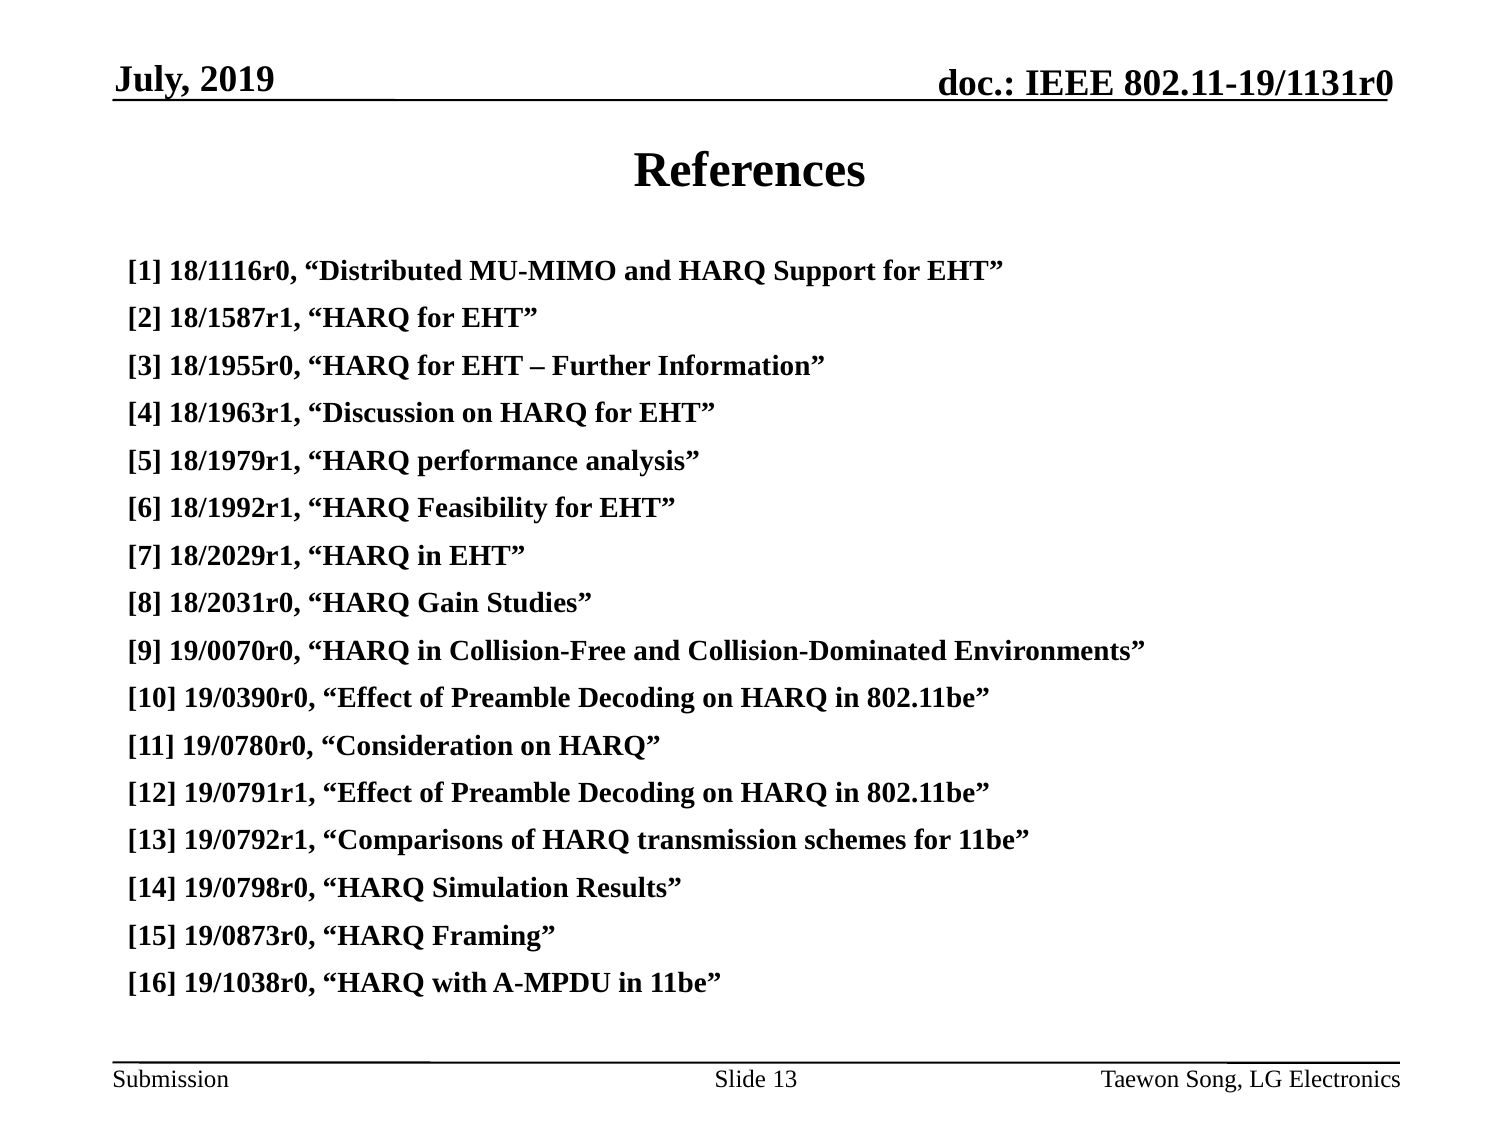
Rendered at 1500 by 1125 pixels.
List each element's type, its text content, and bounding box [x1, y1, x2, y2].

slide_number Slide 13 [712, 1061, 800, 1123]
title References [112, 112, 1388, 221]
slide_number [114, 54, 423, 100]
list [1] 18/1116r0, “Distributed MU-MIMO and HARQ Support for EHT” [2] 18/1587r1, “HARQ for EHT” [3] 18/1955r0, “HARQ for EHT – Further Information” [4] 18/1963r1, “Discussion on HARQ for EHT” [5] 18/1979r1, “HARQ performance analysis” [6] 18/1992r1, “HARQ Feasibility for EHT” [7] 18/2029r1, “HARQ in EHT” [8] 18/2031r0, “HARQ Gain Studies” [9] 19/0070r0, “HARQ in Collision-Free and Collision-Dominated Environments” [10] 19/0390r0, “Effect of Preamble Decoding on HARQ in 802.11be” [11] 19/0780r0, “Consideration on HARQ” [12] 19/0791r1, “Effect of Preamble Decoding on HARQ in 802.11be” [13] 19/0792r1, “Comparisons of HARQ transmission schemes for 11be” [14] 19/0798r0, “HARQ Simulation Results” [15] 19/0873r0, “HARQ Framing” [16] 19/1038r0, “HARQ with A-MPDU in 11be” [112, 243, 1388, 1000]
footer Taewon Song, LG Electronics [878, 1061, 1402, 1093]
